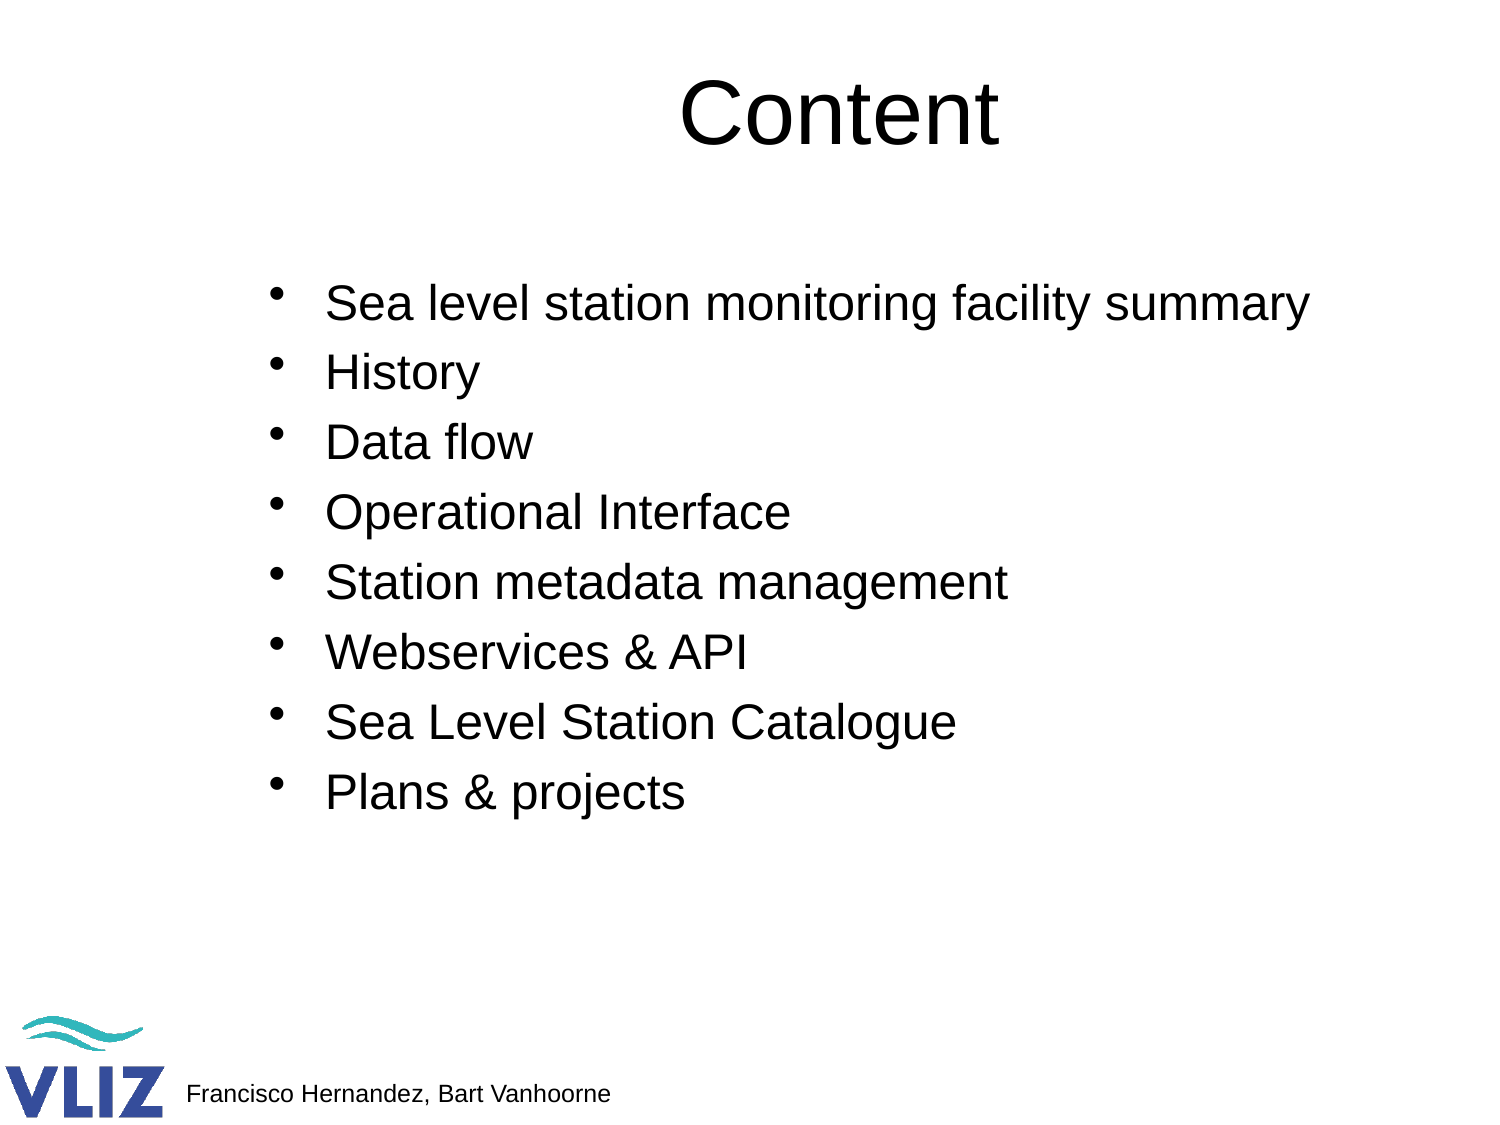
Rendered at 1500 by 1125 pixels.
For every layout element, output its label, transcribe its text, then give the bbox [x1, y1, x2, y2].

title Content [253, 45, 1425, 233]
picture [5, 1016, 165, 1118]
list Sea level station monitoring facility summary History Data flow Operational Interface Station metadata management Webservices & API Sea Level Station Catalogue Plans & projects [253, 262, 1425, 1005]
